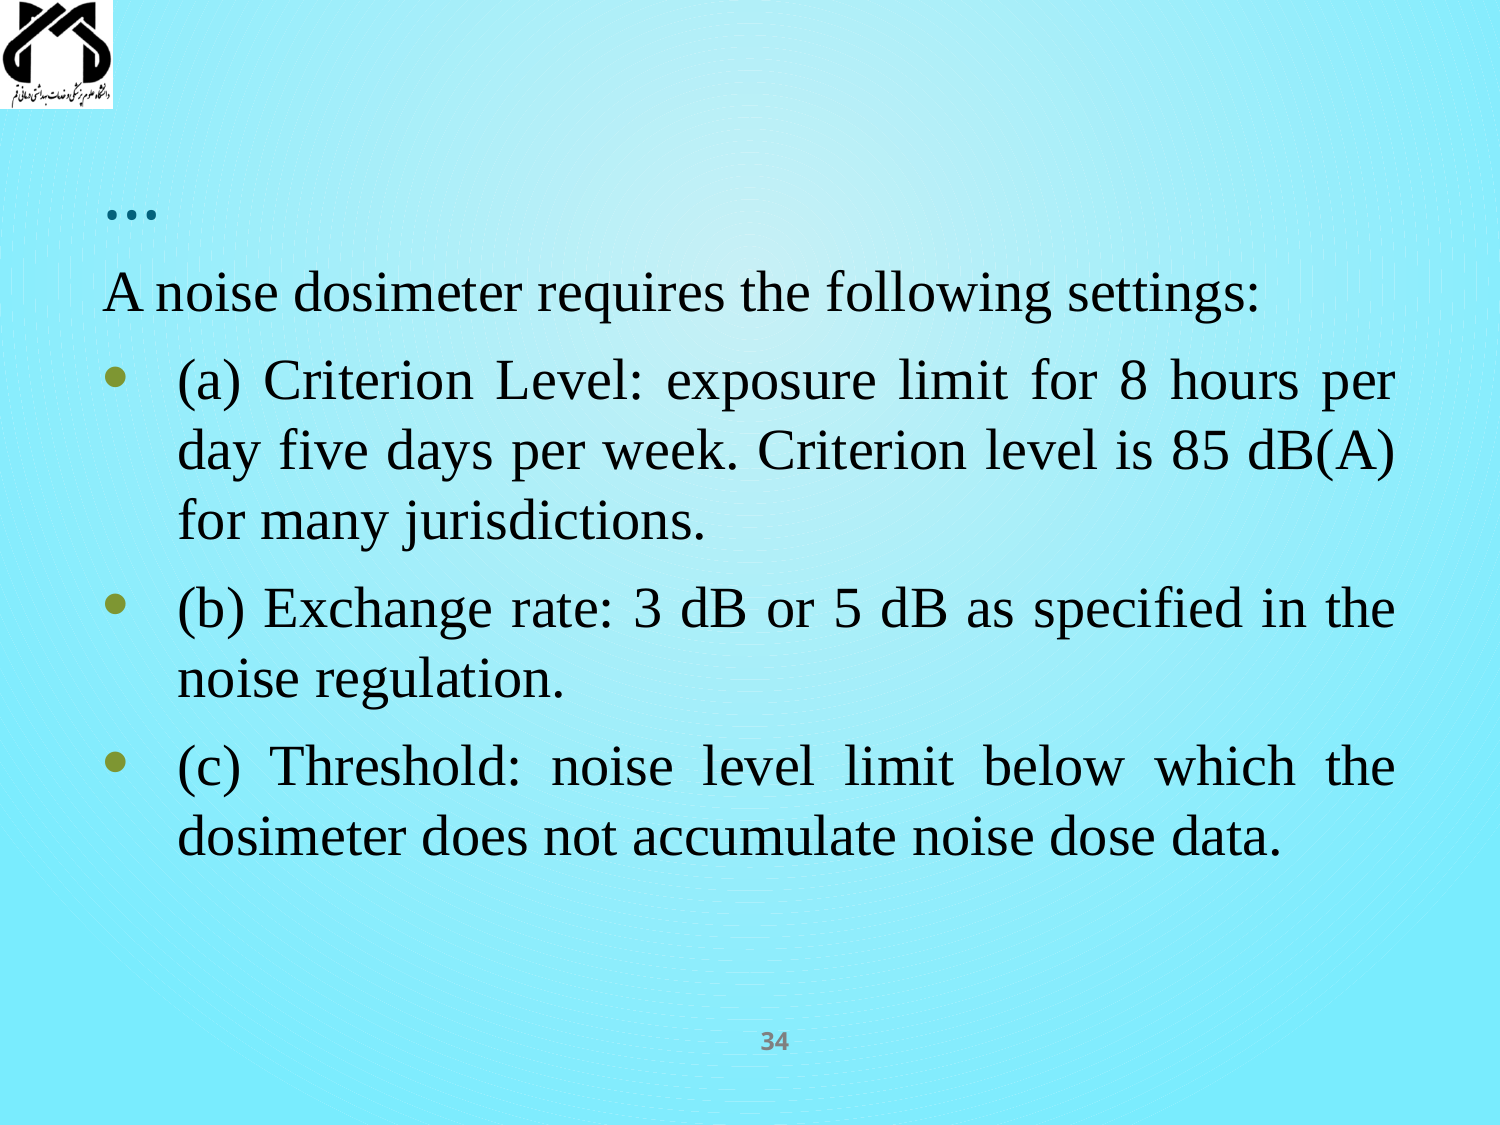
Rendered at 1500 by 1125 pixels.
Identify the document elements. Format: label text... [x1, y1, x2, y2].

slide_number 34 [624, 1012, 925, 1073]
subtitle … A noise dosimeter requires the following settings: (a) Criterion Level: exposure limit for 8 hours per day five days per week. Criterion level is 85 dB(A) for many jurisdictions. (b) Exchange rate: 3 dB or 5 dB as specified in the noise regulation. (c) Threshold: noise level limit below which the dosimeter does not accumulate noise dose data. [87, 137, 1413, 963]
picture [0, 0, 113, 109]
